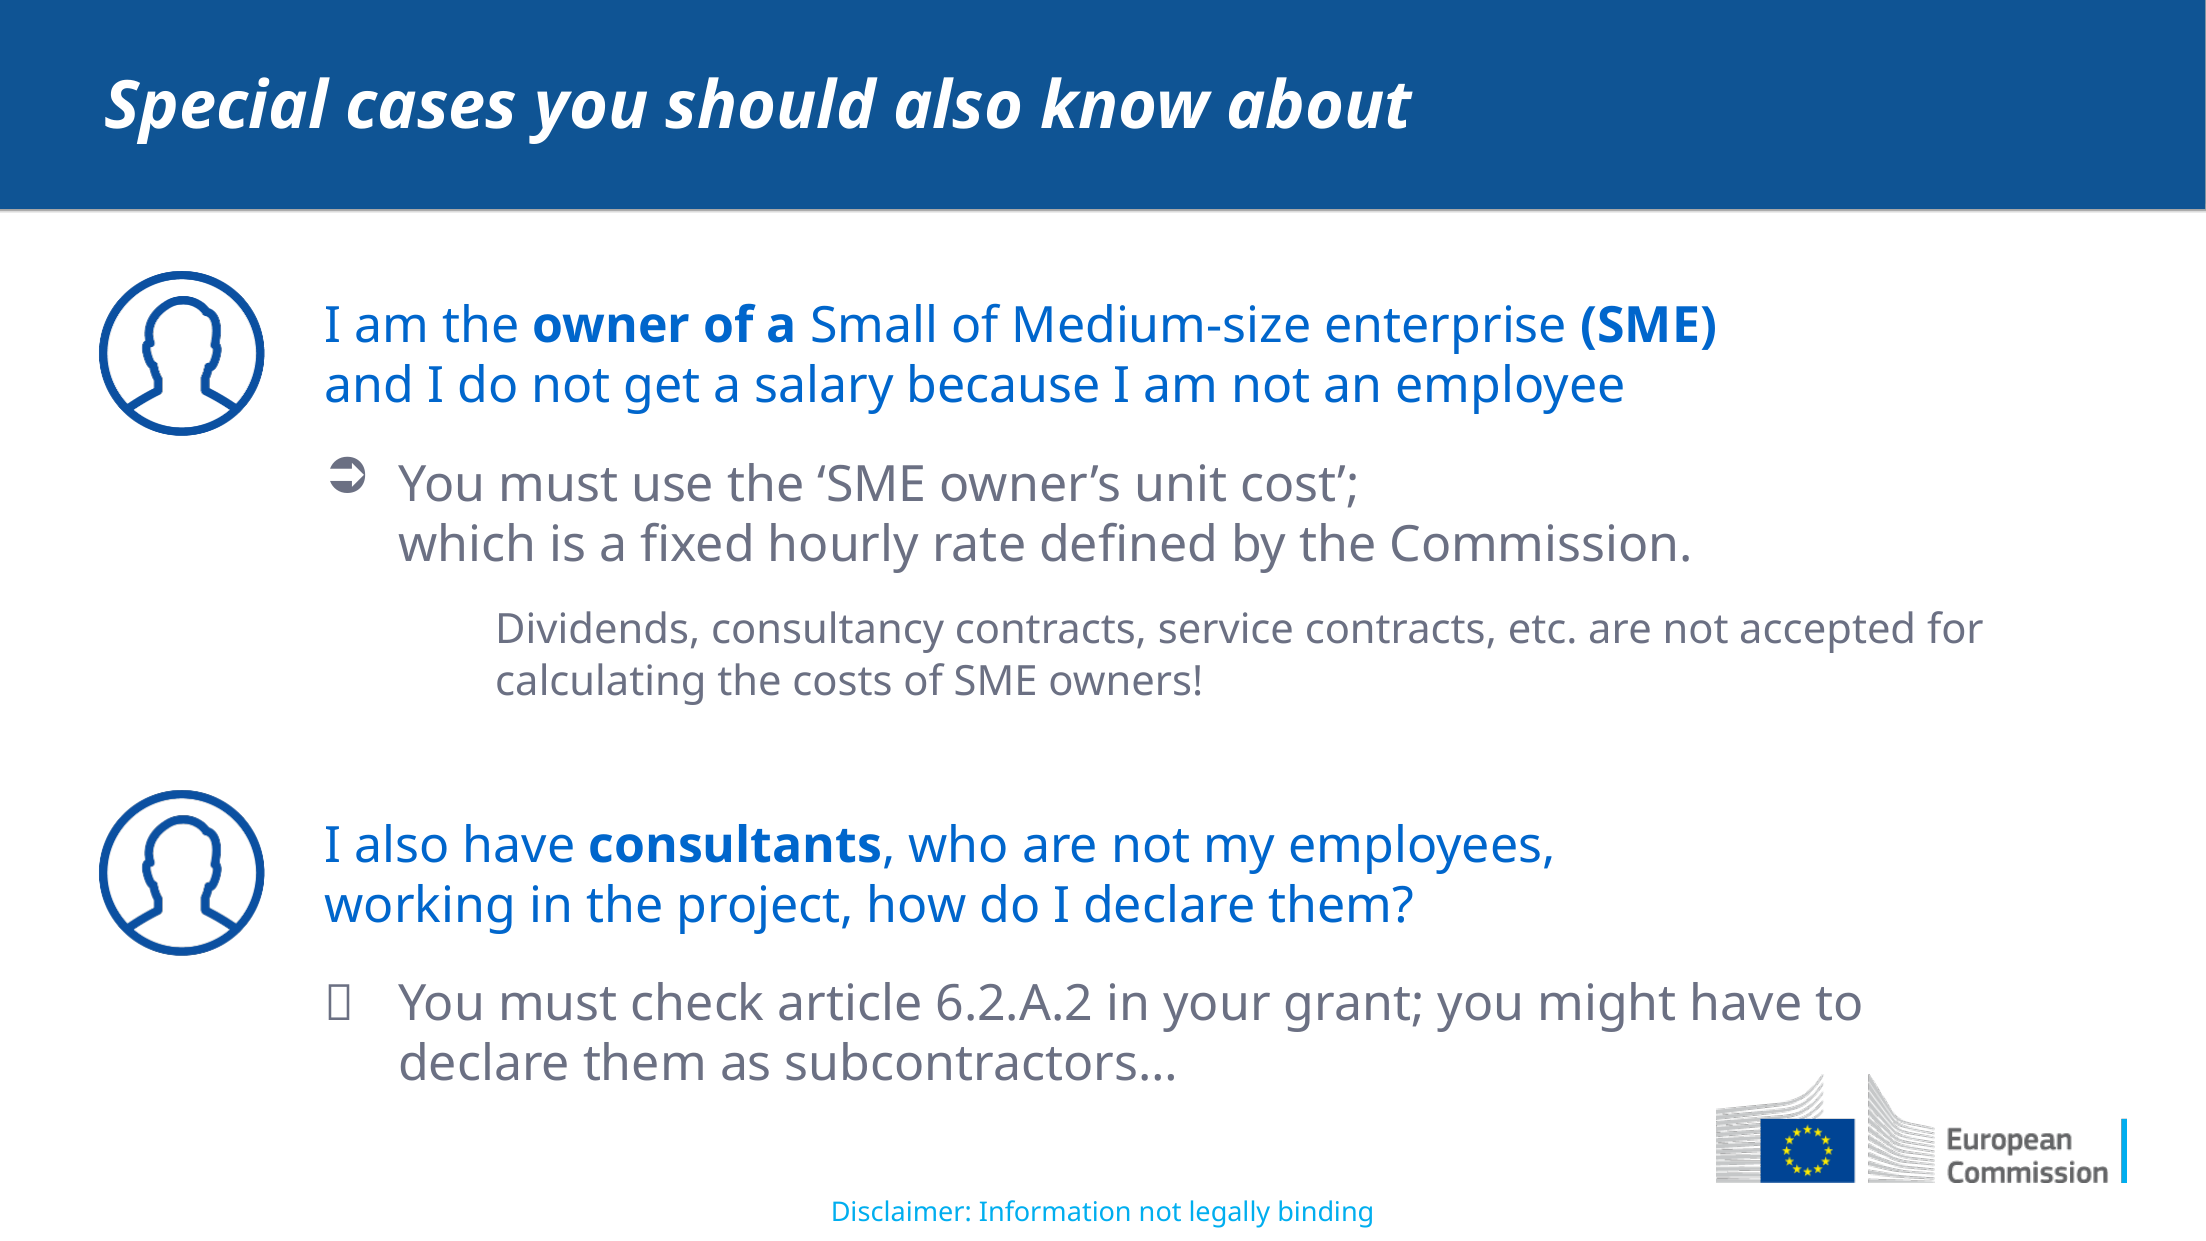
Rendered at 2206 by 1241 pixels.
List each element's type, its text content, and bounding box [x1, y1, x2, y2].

list Special cases you should also know about [87, 53, 2070, 775]
text_box  You must check article 6.2.A.2 in your grant; you might have to declare them as subcontractors… [310, 962, 2048, 1098]
text_box You must use the ‘SME owner’s unit cost’; which is a fixed hourly rate defined by the Commission. Dividends, consultancy contracts, service contracts, etc. are not accepted for calculating the costs of SME owners! [310, 444, 2063, 711]
picture [1716, 1074, 2127, 1183]
text_box Disclaimer: Information not legally binding [753, 1187, 1452, 1235]
text_box I am the owner of a Small of Medium-size enterprise (SME) and I do not get a salary because I am not an employee [310, 285, 2167, 421]
picture [87, 761, 275, 985]
picture [87, 241, 275, 466]
text_box I also have consultants, who are not my employees, working in the project, how do I declare them? [310, 805, 2167, 940]
